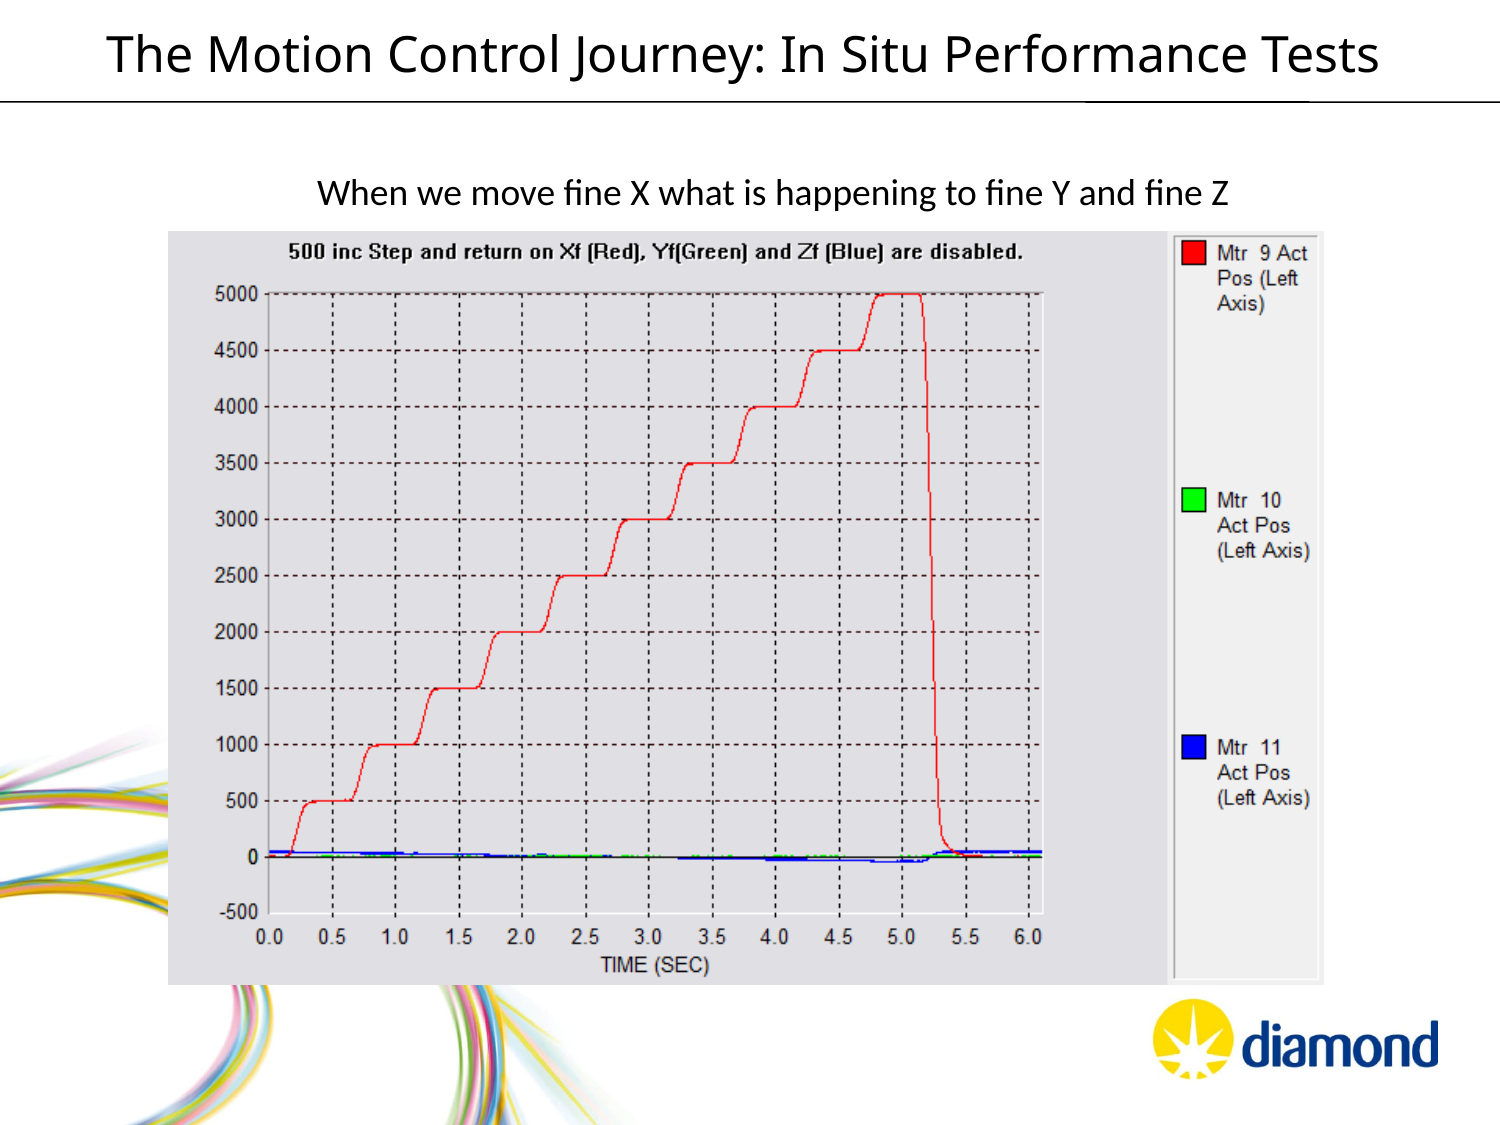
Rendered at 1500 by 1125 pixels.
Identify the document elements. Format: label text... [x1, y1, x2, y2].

text_box The Motion Control Journey: In Situ Performance Tests [100, 22, 1388, 83]
text_box When we move fine X what is happening to fine Y and fine Z [76, 160, 1471, 221]
picture [0, 231, 1438, 1125]
